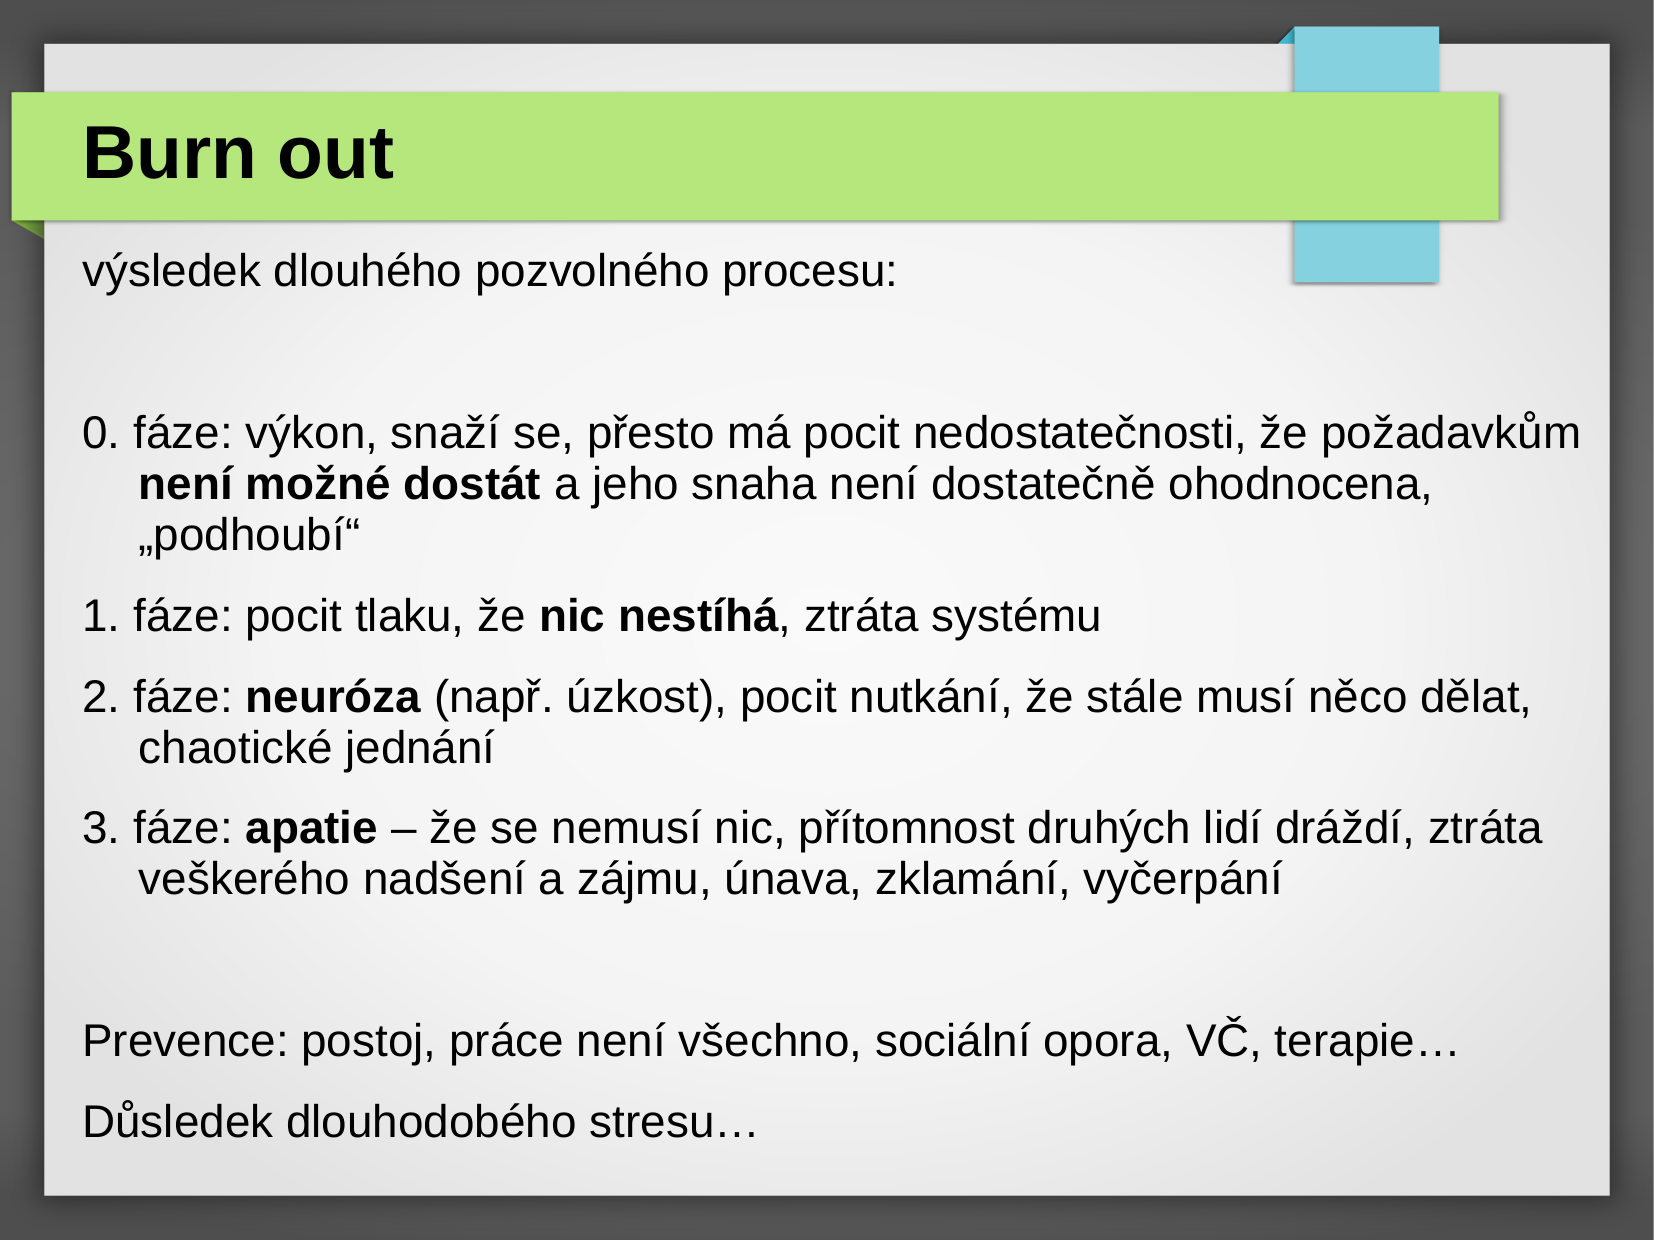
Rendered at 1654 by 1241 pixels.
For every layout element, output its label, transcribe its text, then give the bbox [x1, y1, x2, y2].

list výsledek dlouhého pozvolného procesu: 0. fáze: výkon, snaží se, přesto má pocit nedostatečnosti, že požadavkům není možné dostát a jeho snaha není dostatečně ohodnocena, „podhoubí“ 1. fáze: pocit tlaku, že nic nestíhá, ztráta systému 2. fáze: neuróza (např. úzkost), pocit nutkání, že stále musí něco dělat, chaotické jednání 3. fáze: apatie – že se nemusí nic, přítomnost druhých lidí dráždí, ztráta veškerého nadšení a zájmu, únava, zklamání, vyčerpání Prevence: postoj, práce není všechno, sociální opora, VČ, terapie… Důsledek dlouhodobého stresu… [82, 242, 1607, 923]
picture [0, 0, 1654, 1240]
title Burn out [82, 94, 1263, 212]
